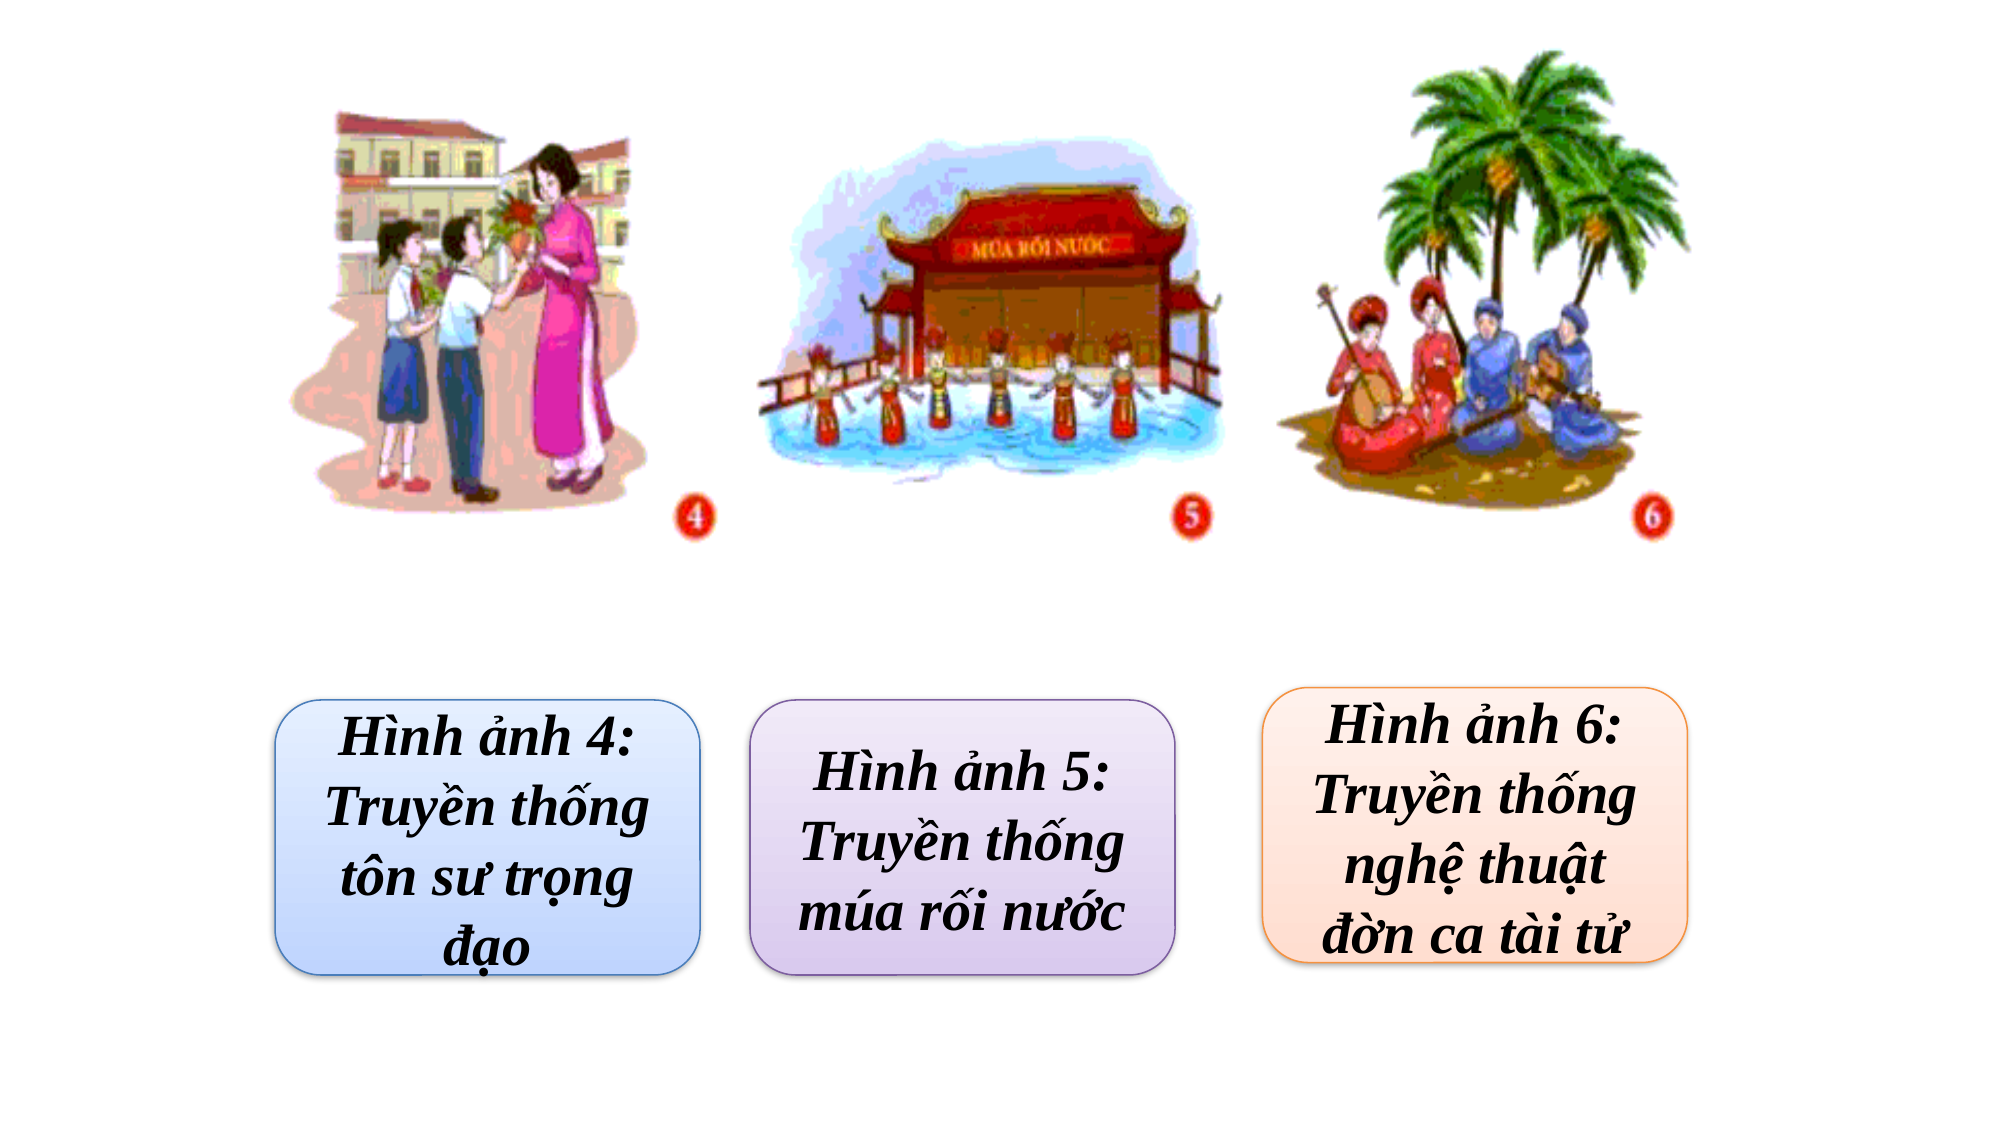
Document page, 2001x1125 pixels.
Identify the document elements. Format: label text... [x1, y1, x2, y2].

text_box Hình ảnh 6: Truyền thống nghệ thuật đờn ca tài tử [1261, 686, 1689, 964]
text_box Hình ảnh 4: Truyền thống tôn sư trọng đạo [274, 699, 701, 976]
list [287, 37, 1701, 563]
text_box Hình ảnh 5: Truyền thống múa rối nước [749, 699, 1176, 976]
